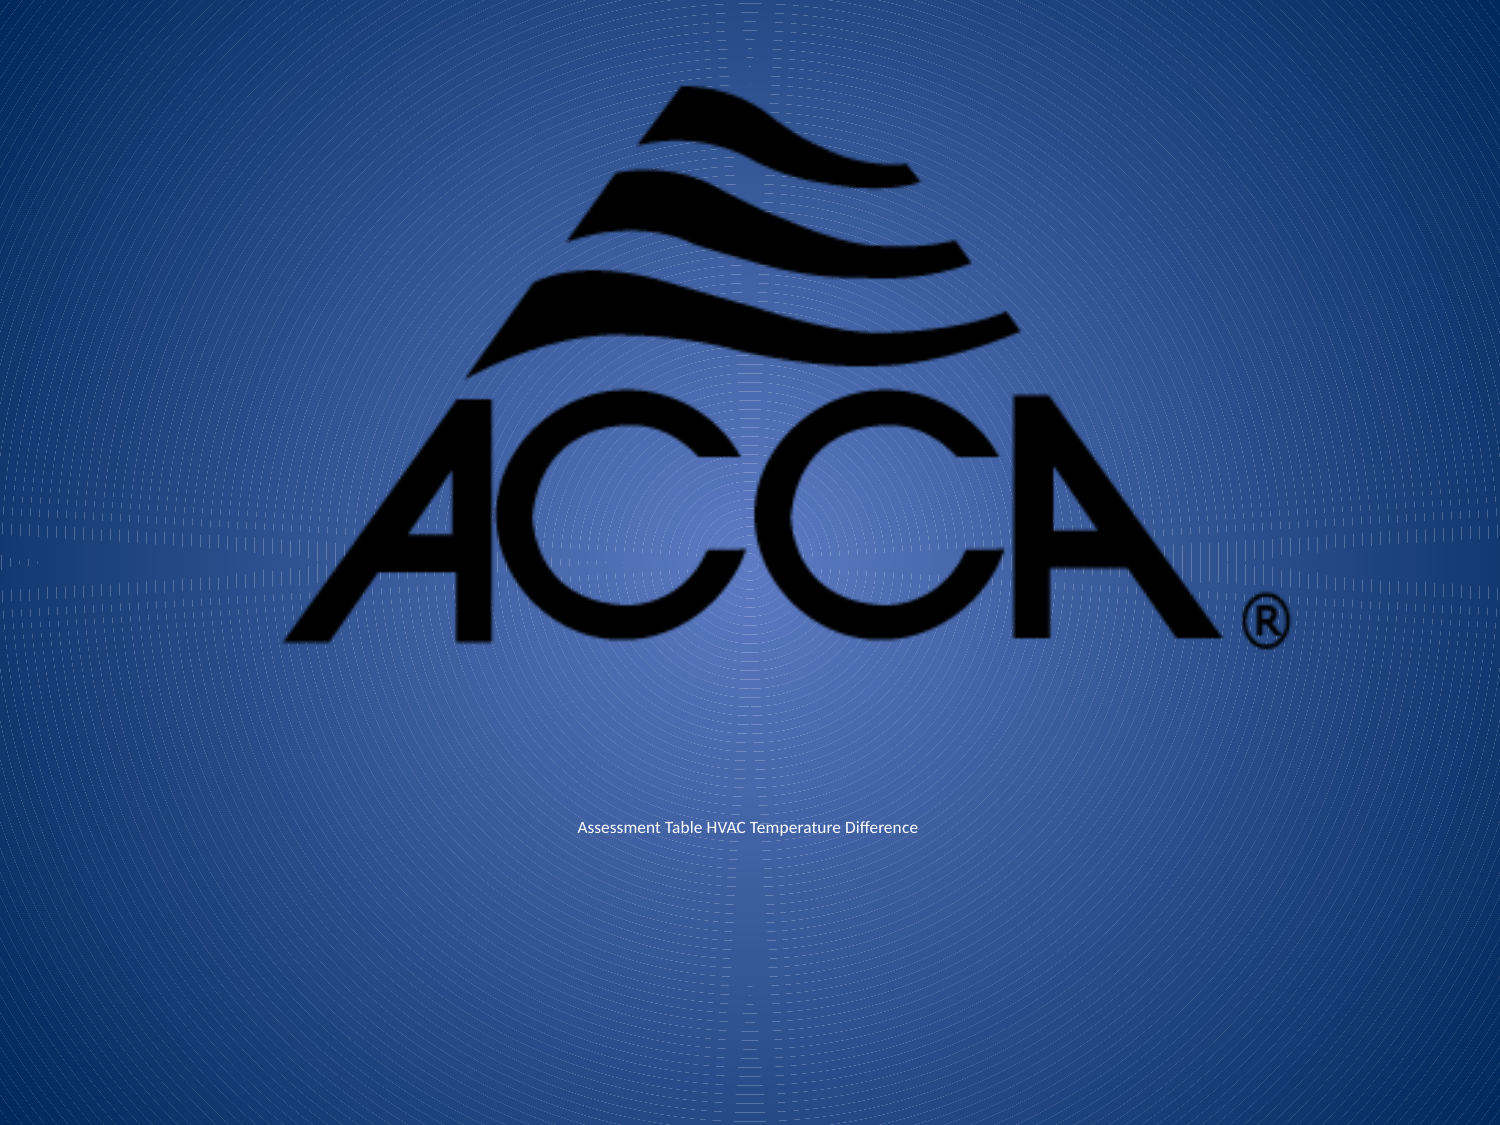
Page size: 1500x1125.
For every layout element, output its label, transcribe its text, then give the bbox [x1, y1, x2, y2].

picture [237, 24, 1334, 738]
title Assessment Table HVAC Temperature Difference [0, 787, 1500, 888]
